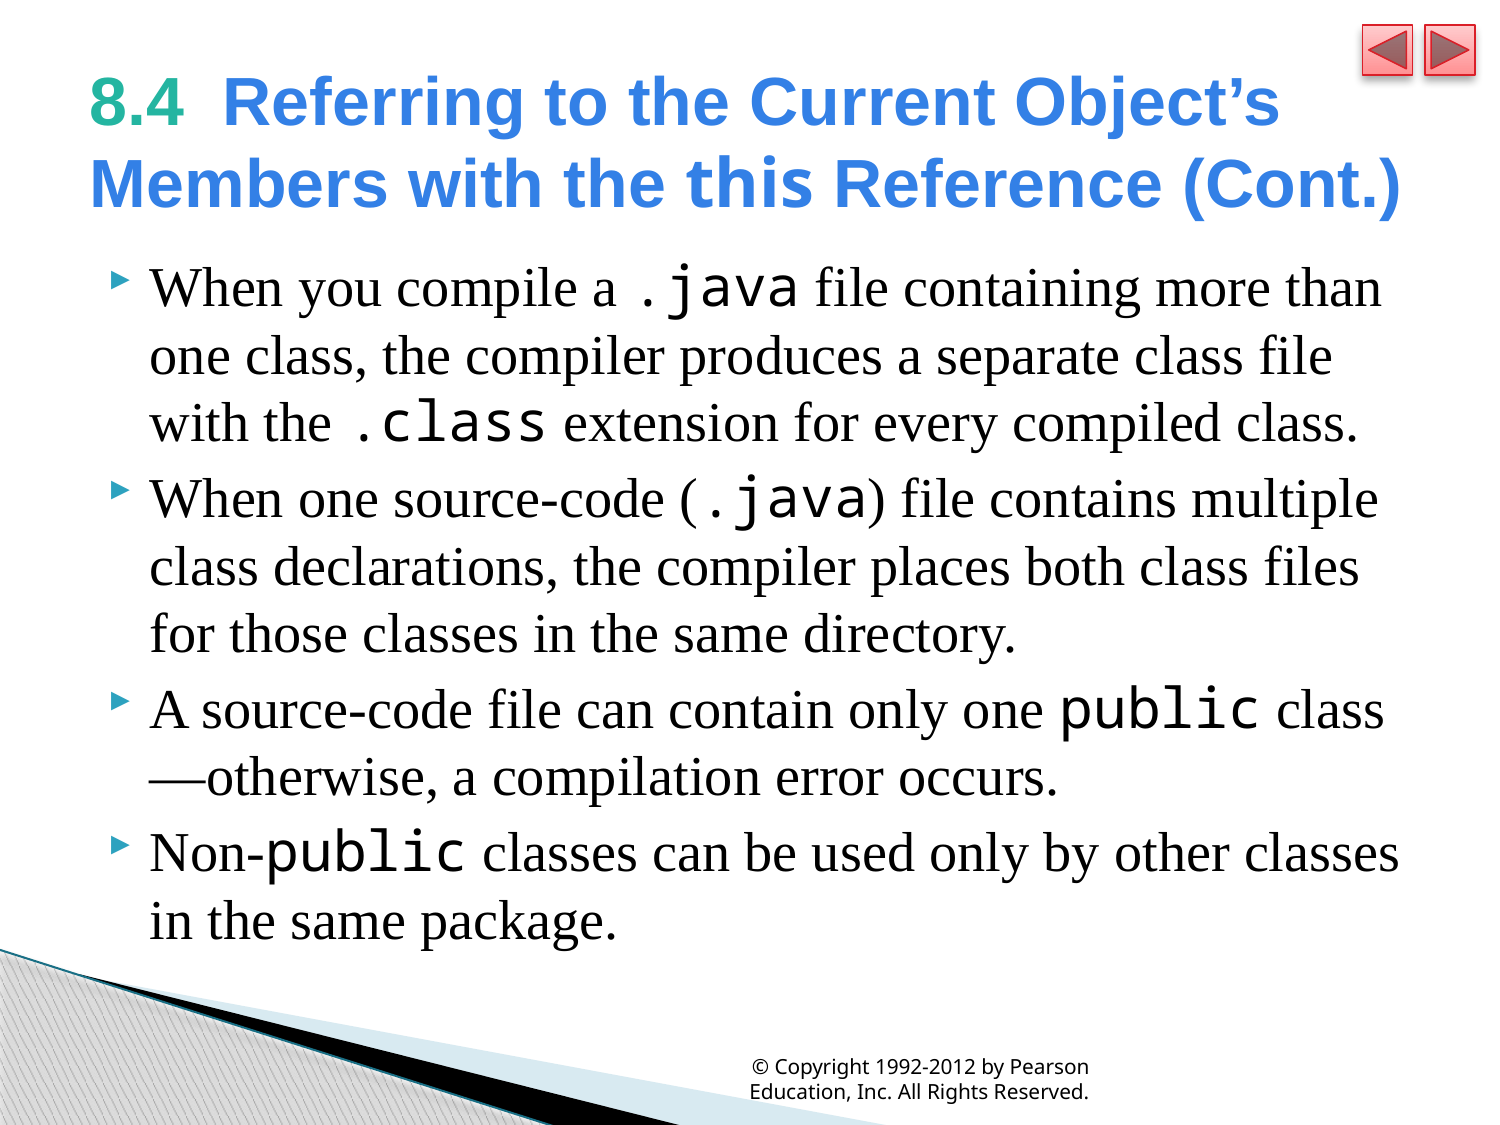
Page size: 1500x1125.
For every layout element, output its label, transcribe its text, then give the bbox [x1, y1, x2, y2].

title 8.4 Referring to the Current Object’s Members with the this Reference (Cont.) [75, 45, 1425, 233]
footer © Copyright 1992-2012 by Pearson Education, Inc. All Rights Reserved. [650, 1051, 1105, 1112]
list When you compile a .java file containing more than one class, the compiler produces a separate class file with the .class extension for every compiled class. When one source-code (.java) file contains multiple class declarations, the compiler places both class files for those classes in the same directory. A source-code file can contain only one public class—otherwise, a compilation error occurs. Non-public classes can be used only by other classes in the same package. [74, 242, 1426, 986]
